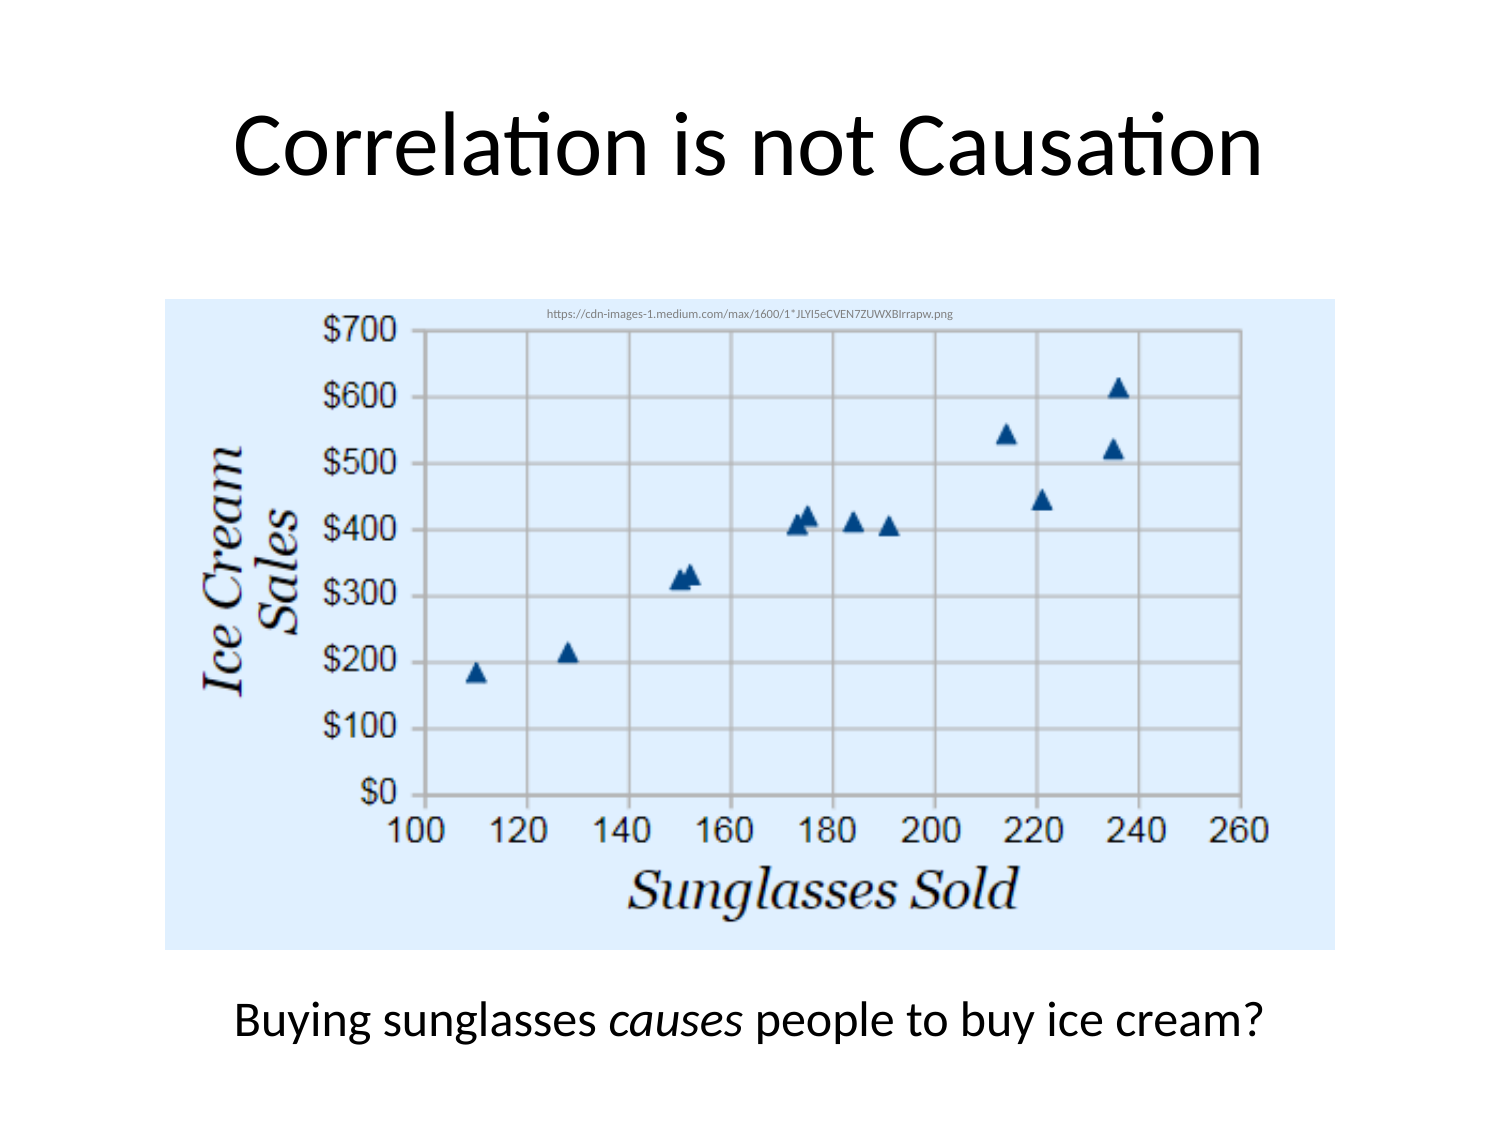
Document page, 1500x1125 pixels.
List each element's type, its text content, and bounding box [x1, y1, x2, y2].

title Correlation is not Causation [75, 45, 1425, 233]
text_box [164, 298, 1336, 951]
text_box Buying sunglasses causes people to buy ice cream? [219, 979, 1281, 1055]
